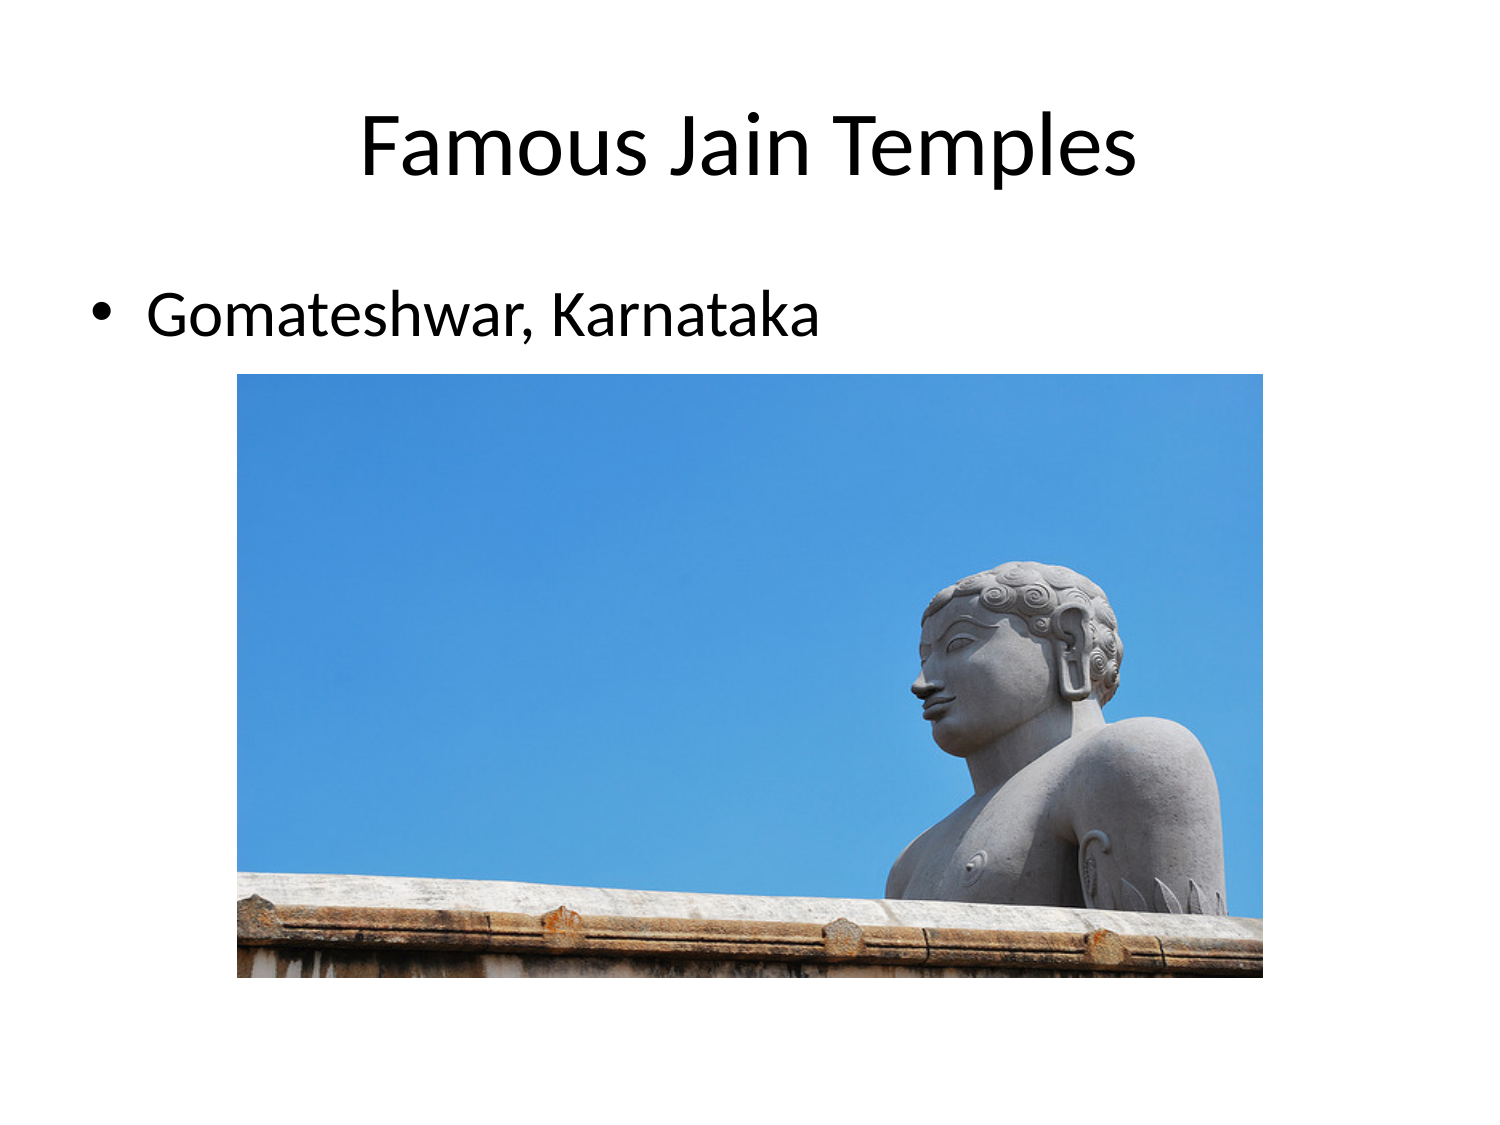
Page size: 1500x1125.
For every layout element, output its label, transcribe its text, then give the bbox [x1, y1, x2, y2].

list Gomateshwar, Karnataka [75, 262, 1425, 1005]
picture [237, 374, 1263, 978]
title Famous Jain Temples [75, 45, 1425, 233]
